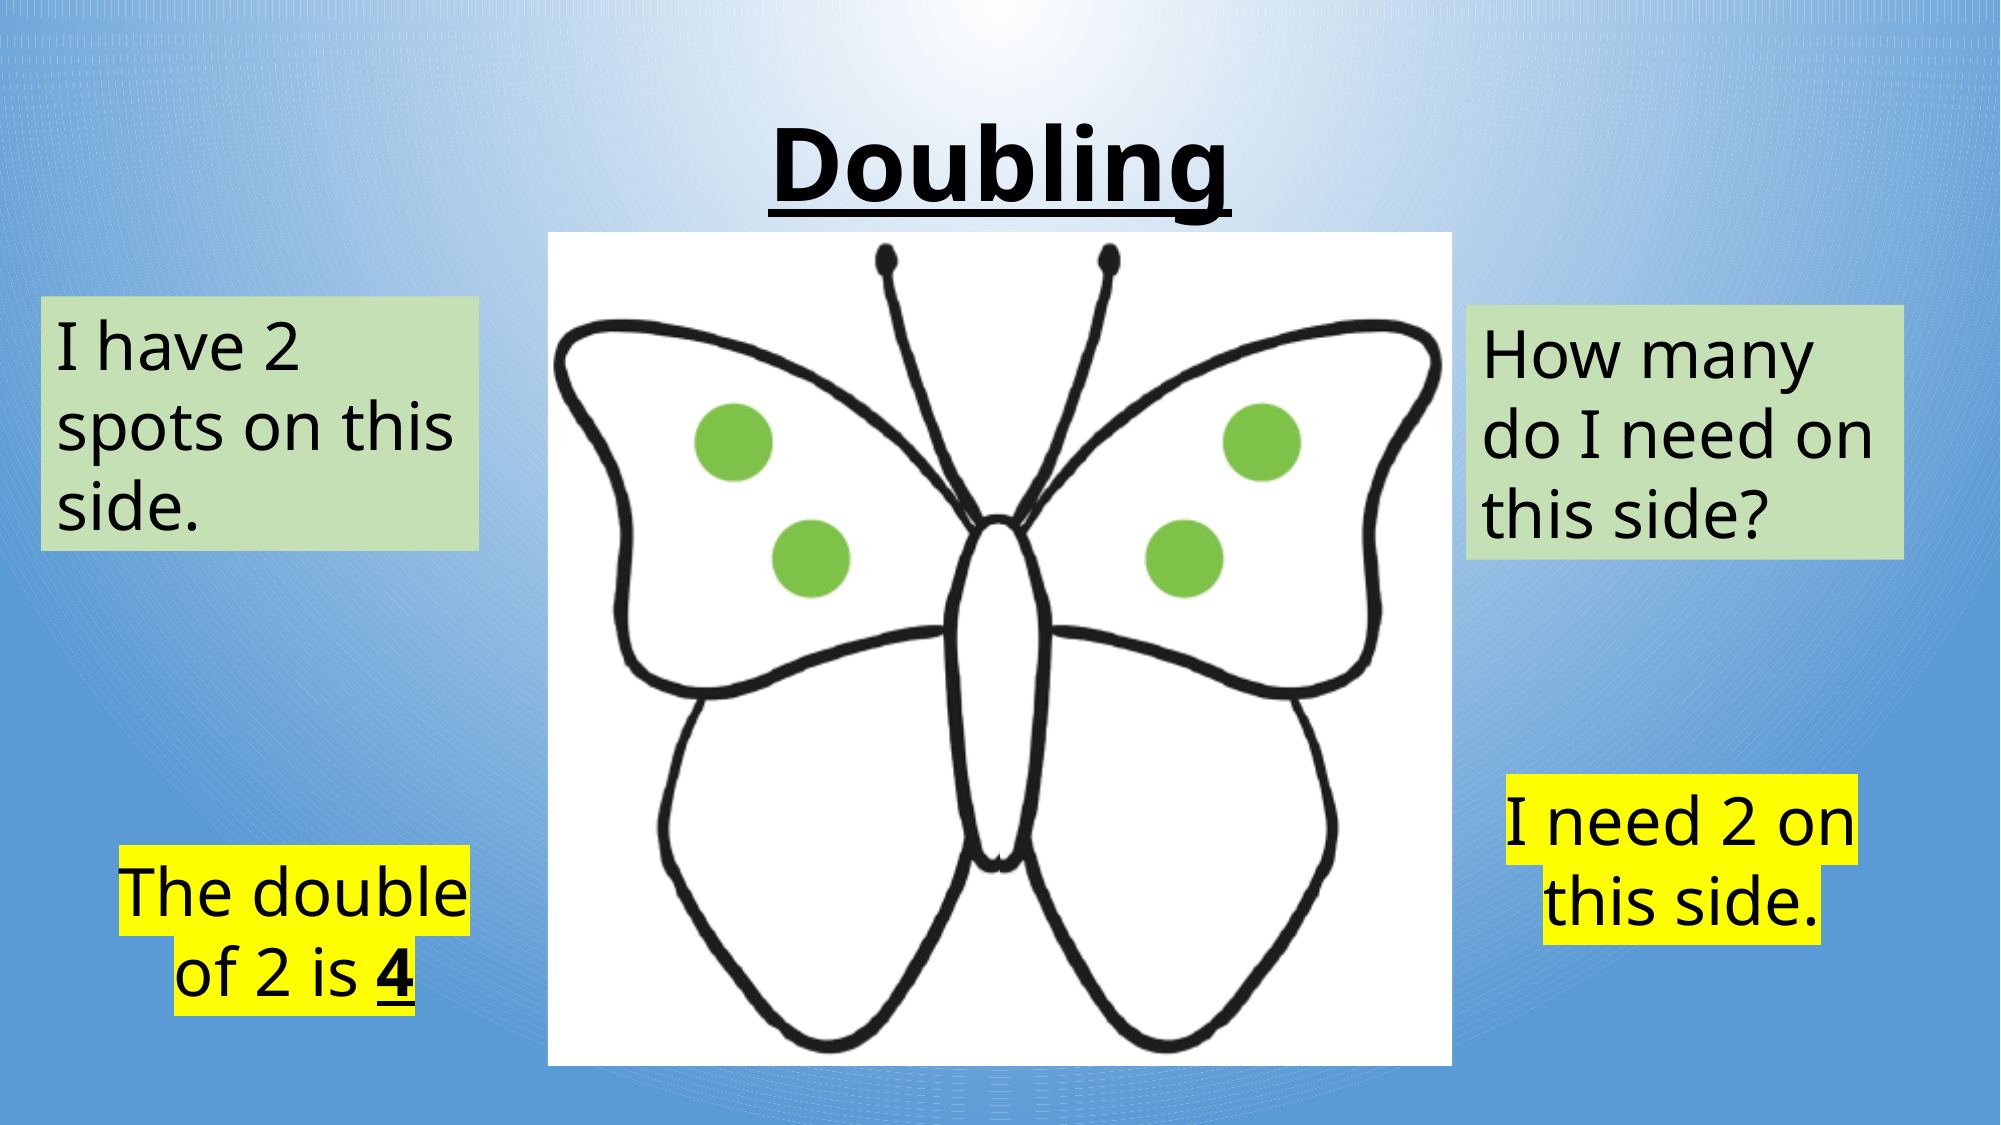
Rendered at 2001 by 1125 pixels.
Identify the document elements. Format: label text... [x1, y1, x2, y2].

picture [547, 232, 1453, 1066]
text_box I have 2 spots on this side. [41, 296, 480, 551]
title Doubling [137, 59, 1863, 278]
text_box The double of 2 is 4 [75, 841, 514, 1017]
text_box How many do I need on this side? [1466, 304, 1905, 560]
text_box I need 2 on this side. [1462, 771, 1901, 946]
